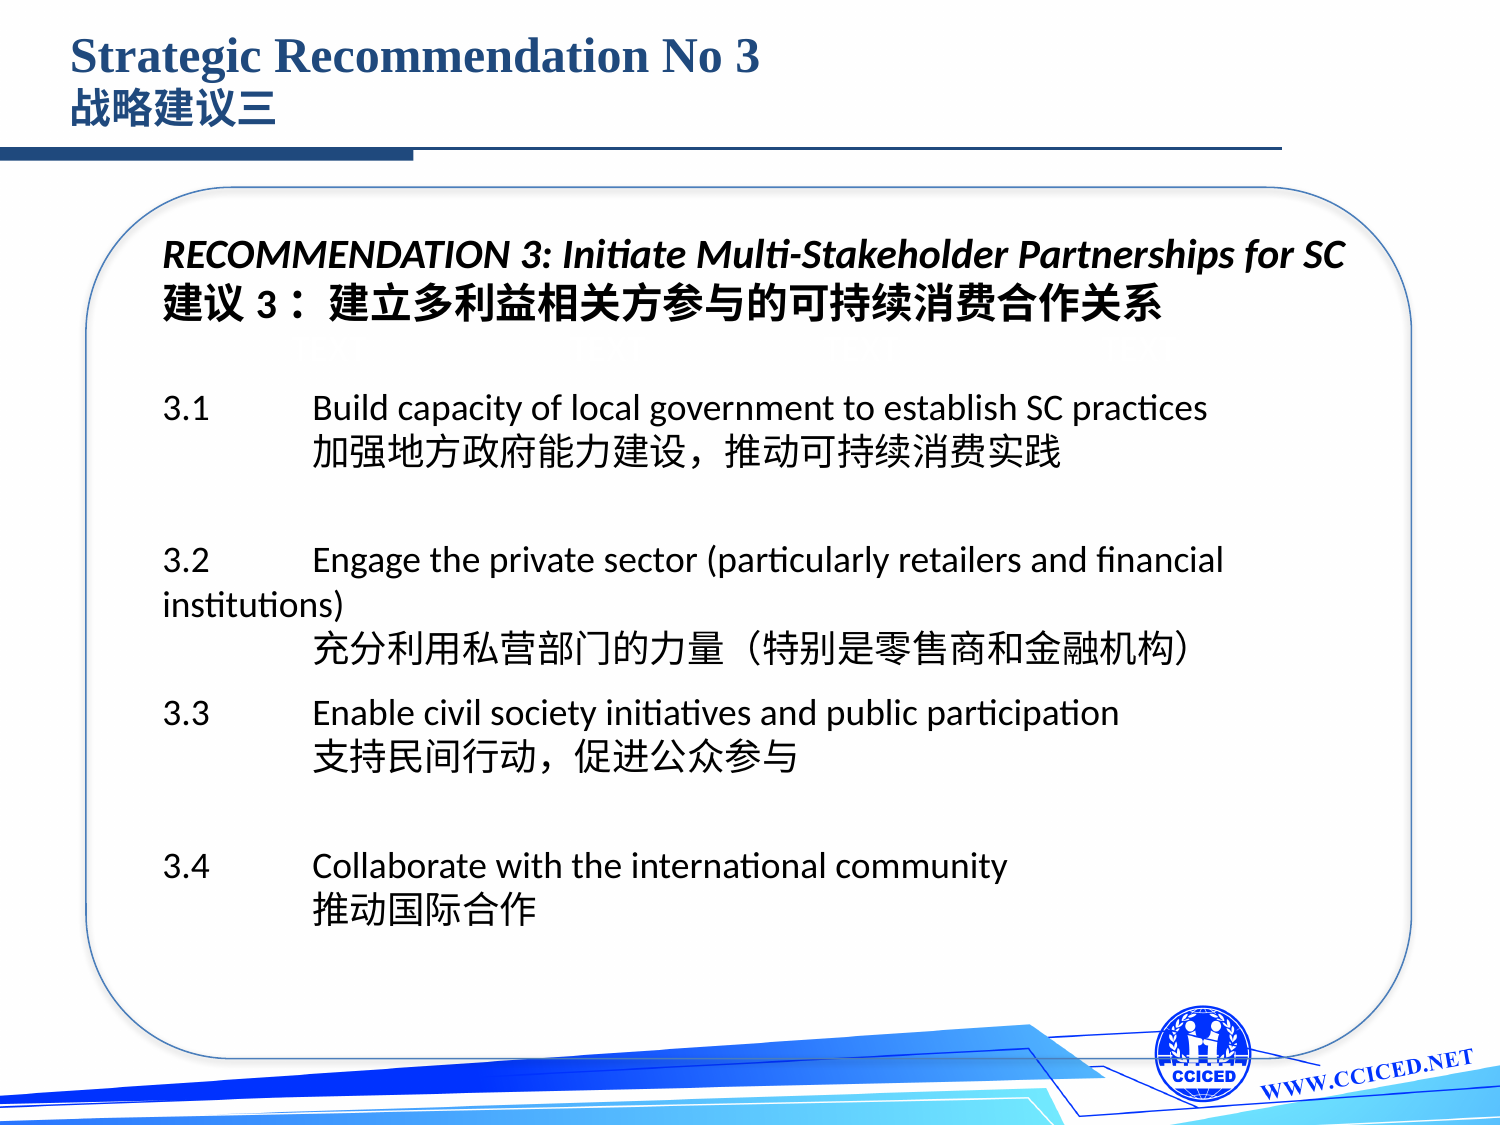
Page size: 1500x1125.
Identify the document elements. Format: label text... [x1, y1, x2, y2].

text_box 3.2 Engage the private sector (particularly retailers and financial institutions) 充分利用私营部门的力量（特别是零售商和金融机构） [147, 527, 1412, 678]
text_box RECOMMENDATION 3: Initiate Multi-Stakeholder Partnerships for SC 建议3：建立多利益相关方参与的可持续消费合作关系 [147, 219, 1400, 335]
text_box 3.4 Collaborate with the international community 推动国际合作 [147, 834, 1046, 939]
text_box Strategic Recommendation No 3 战略建议三 [55, 30, 1343, 124]
text_box 3.3 Enable civil society initiatives and public participation 支持民间行动，促进公众参与 [147, 680, 1164, 786]
picture [0, 0, 1500, 1125]
text_box [85, 186, 1413, 1060]
text_box 3.1 Build capacity of local government to establish SC practices 加强地方政府能力建设，推动可持续消费实践 [147, 375, 1412, 526]
